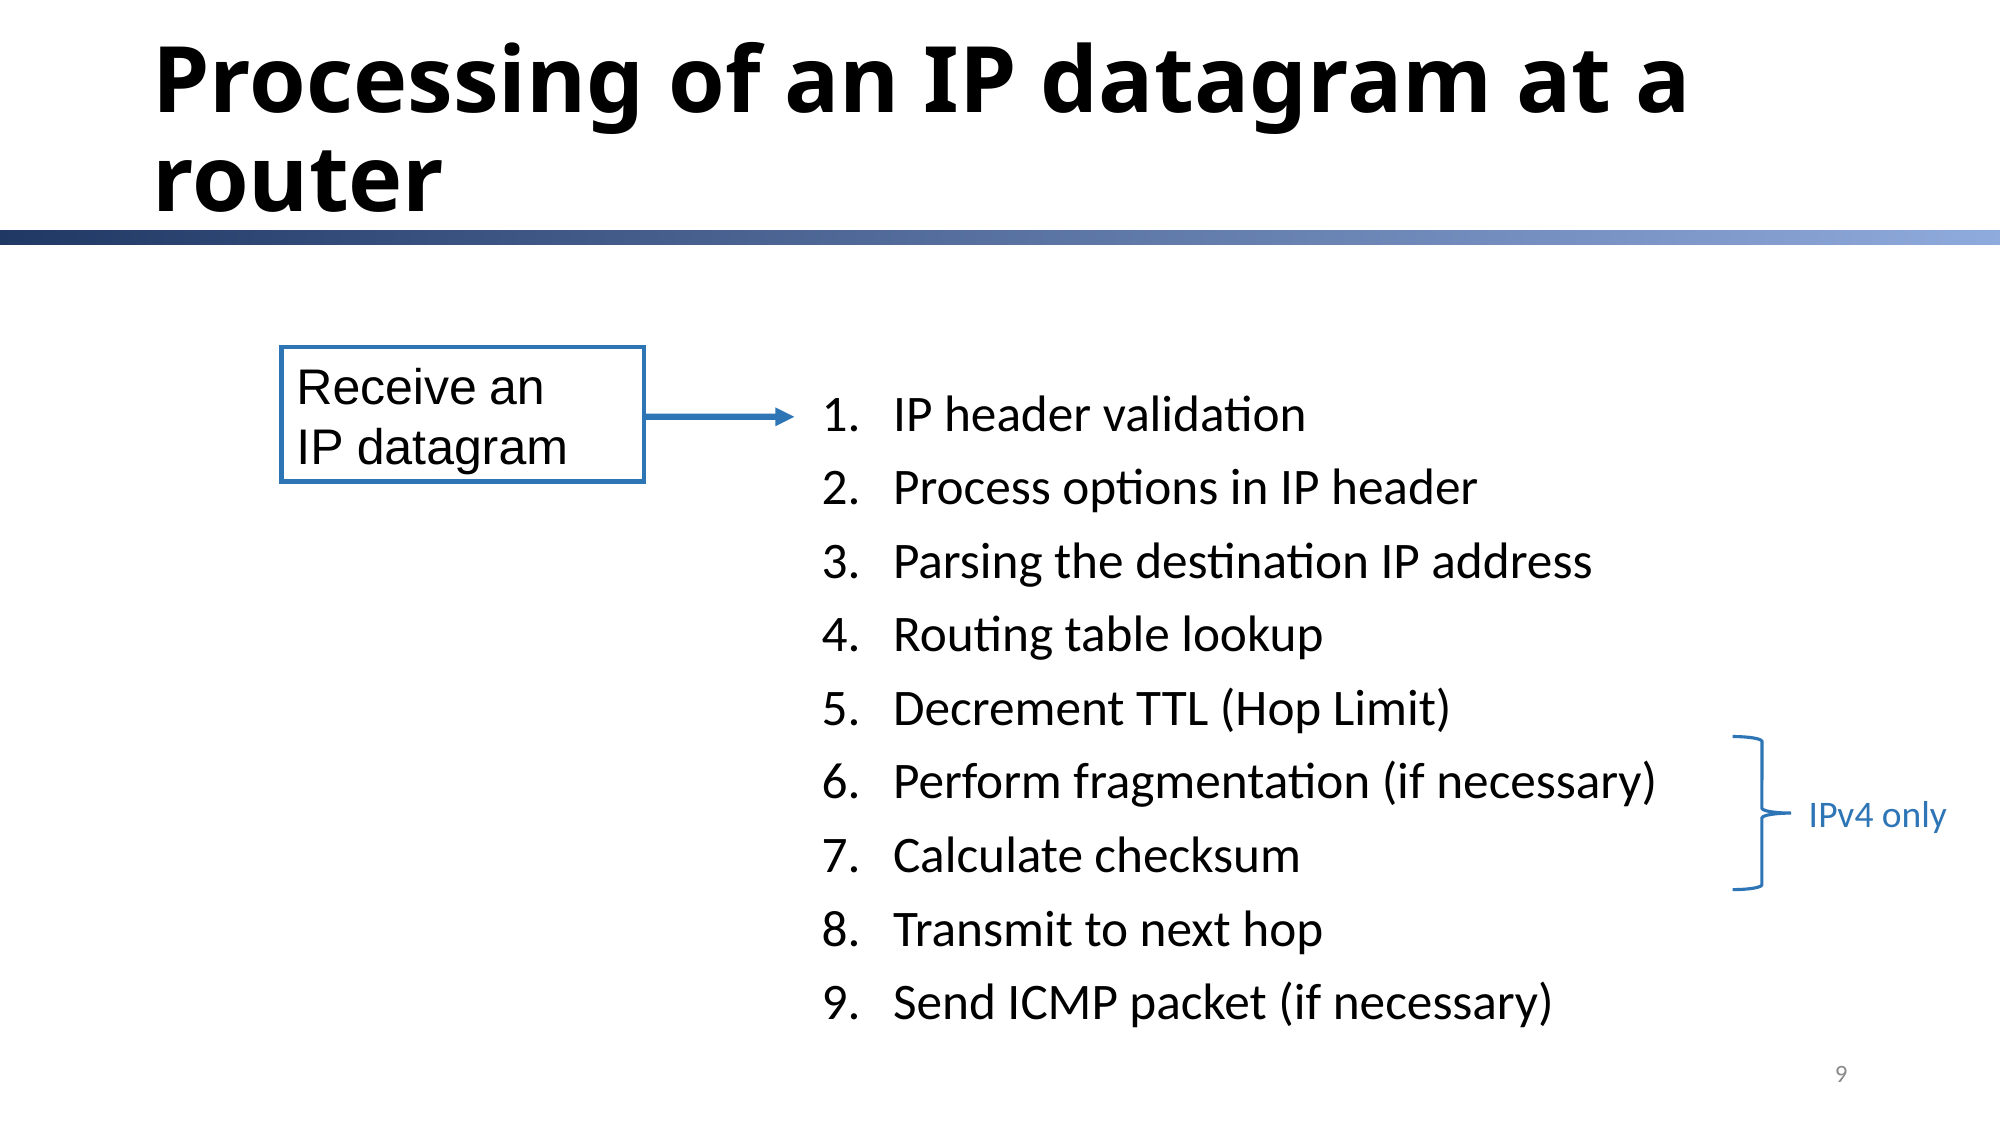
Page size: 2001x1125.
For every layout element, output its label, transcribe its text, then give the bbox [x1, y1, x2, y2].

text_box IPv4 only [1793, 782, 1962, 843]
list IP header validation Process options in IP header Parsing the destination IP address Routing table lookup Decrement TTL (Hop Limit) Perform fragmentation (if necessary) Calculate checksum Transmit to next hop Send ICMP packet (if necessary) [806, 379, 1773, 1042]
text_box [1732, 736, 1792, 891]
text_box Receive an IP datagram [281, 346, 645, 482]
title Processing of an IP datagram at a router [137, 59, 1863, 205]
text_box [644, 410, 795, 424]
slide_number 9 [1412, 1042, 1863, 1103]
